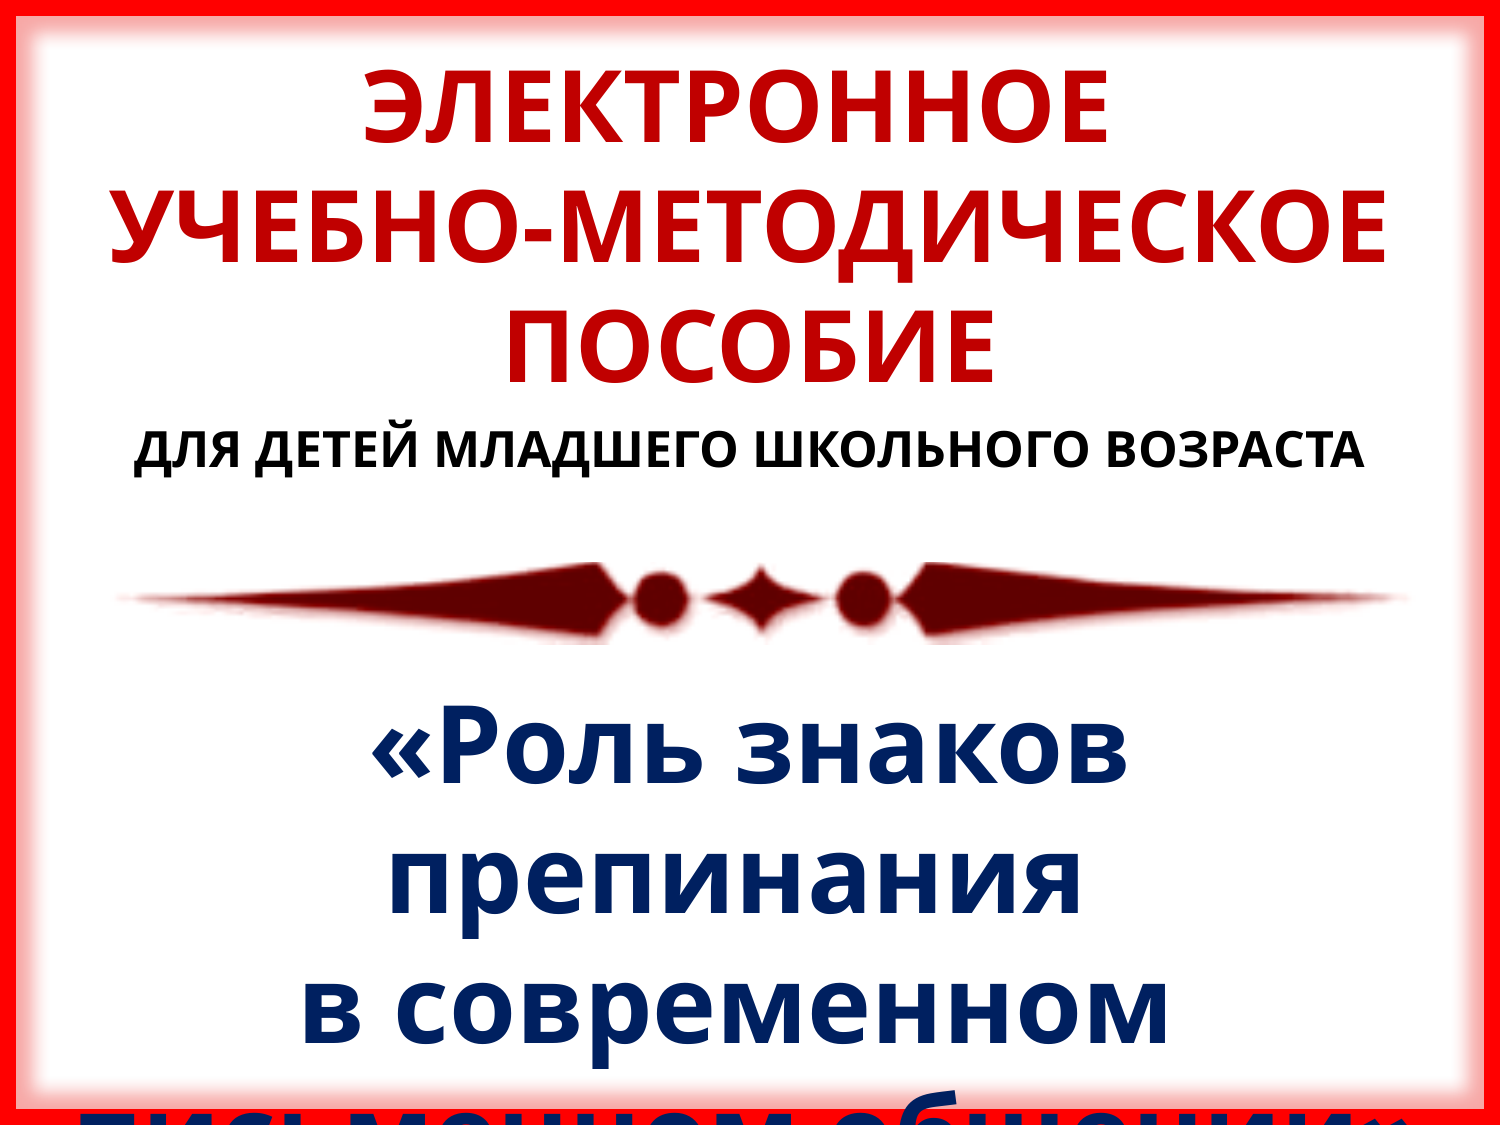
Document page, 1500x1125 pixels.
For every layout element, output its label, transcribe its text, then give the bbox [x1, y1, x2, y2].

text_box ЭЛЕКТРОННОЕ УЧЕБНО-МЕТОДИЧЕСКОЕ ПОСОБИЕ [35, 35, 1465, 410]
text_box ДЛЯ ДЕТЕЙ МЛАДШЕГО ШКОЛЬНОГО ВОЗРАСТА [35, 410, 1465, 485]
picture [46, 562, 1466, 645]
text_box «Роль знаков препинания в современном письменном общении» [35, 667, 1465, 1125]
text_box [0, 0, 1500, 1125]
